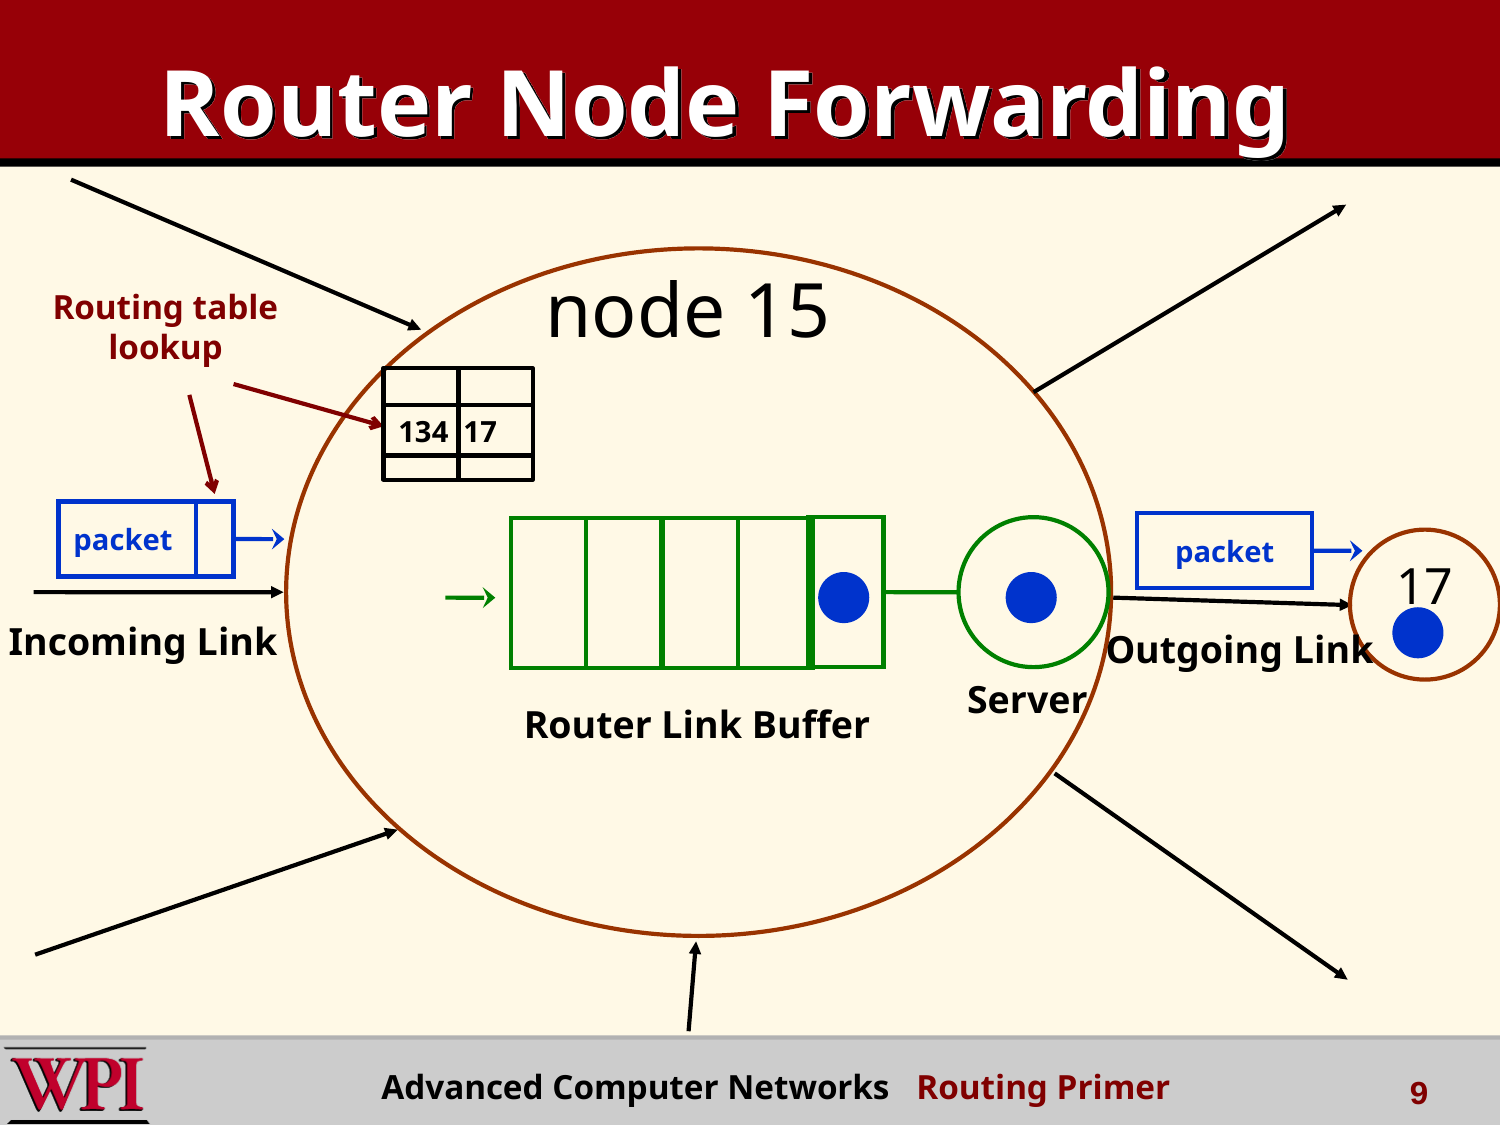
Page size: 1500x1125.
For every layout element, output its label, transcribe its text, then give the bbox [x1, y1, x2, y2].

text_box Router Link Buffer [510, 692, 884, 755]
text_box [814, 517, 884, 668]
text_box [286, 271, 1112, 936]
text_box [233, 383, 384, 427]
picture [0, 167, 1500, 1035]
text_box packet [1137, 513, 1313, 589]
text_box [482, 587, 496, 609]
text_box [271, 528, 285, 550]
text_box [383, 367, 459, 405]
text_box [189, 394, 215, 495]
text_box [195, 501, 234, 577]
text_box [1007, 574, 1055, 622]
text_box [585, 517, 661, 668]
picture [0, 0, 1500, 158]
text_box Server [946, 667, 1109, 730]
text_box [820, 574, 868, 622]
text_box Routing table lookup [53, 279, 278, 374]
text_box 17 [1349, 529, 1500, 680]
text_box Outgoing Link [1108, 617, 1372, 680]
footer Advanced Computer Networks Routing Primer [229, 1058, 1323, 1107]
slide_number 9 [1344, 1063, 1495, 1102]
text_box [1394, 609, 1442, 657]
text_box [510, 517, 585, 668]
text_box [35, 827, 398, 955]
text_box [1113, 597, 1349, 611]
text_box [457, 368, 533, 405]
text_box [1033, 204, 1347, 393]
text_box [688, 941, 702, 1032]
text_box [533, 679, 1097, 793]
text_box [1350, 540, 1363, 562]
text_box [457, 456, 533, 480]
picture [0, 1040, 1500, 1125]
text_box [1082, 793, 1348, 980]
text_box [71, 179, 422, 331]
text_box packet [58, 501, 195, 577]
text_box [33, 586, 284, 599]
text_box [958, 517, 1109, 667]
text_box [383, 456, 457, 480]
title Router Node Forwarding [99, 12, 1376, 176]
text_box node 15 [549, 231, 853, 384]
picture [1102, 641, 1108, 667]
text_box [663, 517, 739, 668]
text_box [739, 517, 814, 668]
text_box 134 17 [383, 405, 533, 456]
text_box Incoming Link [11, 609, 275, 672]
